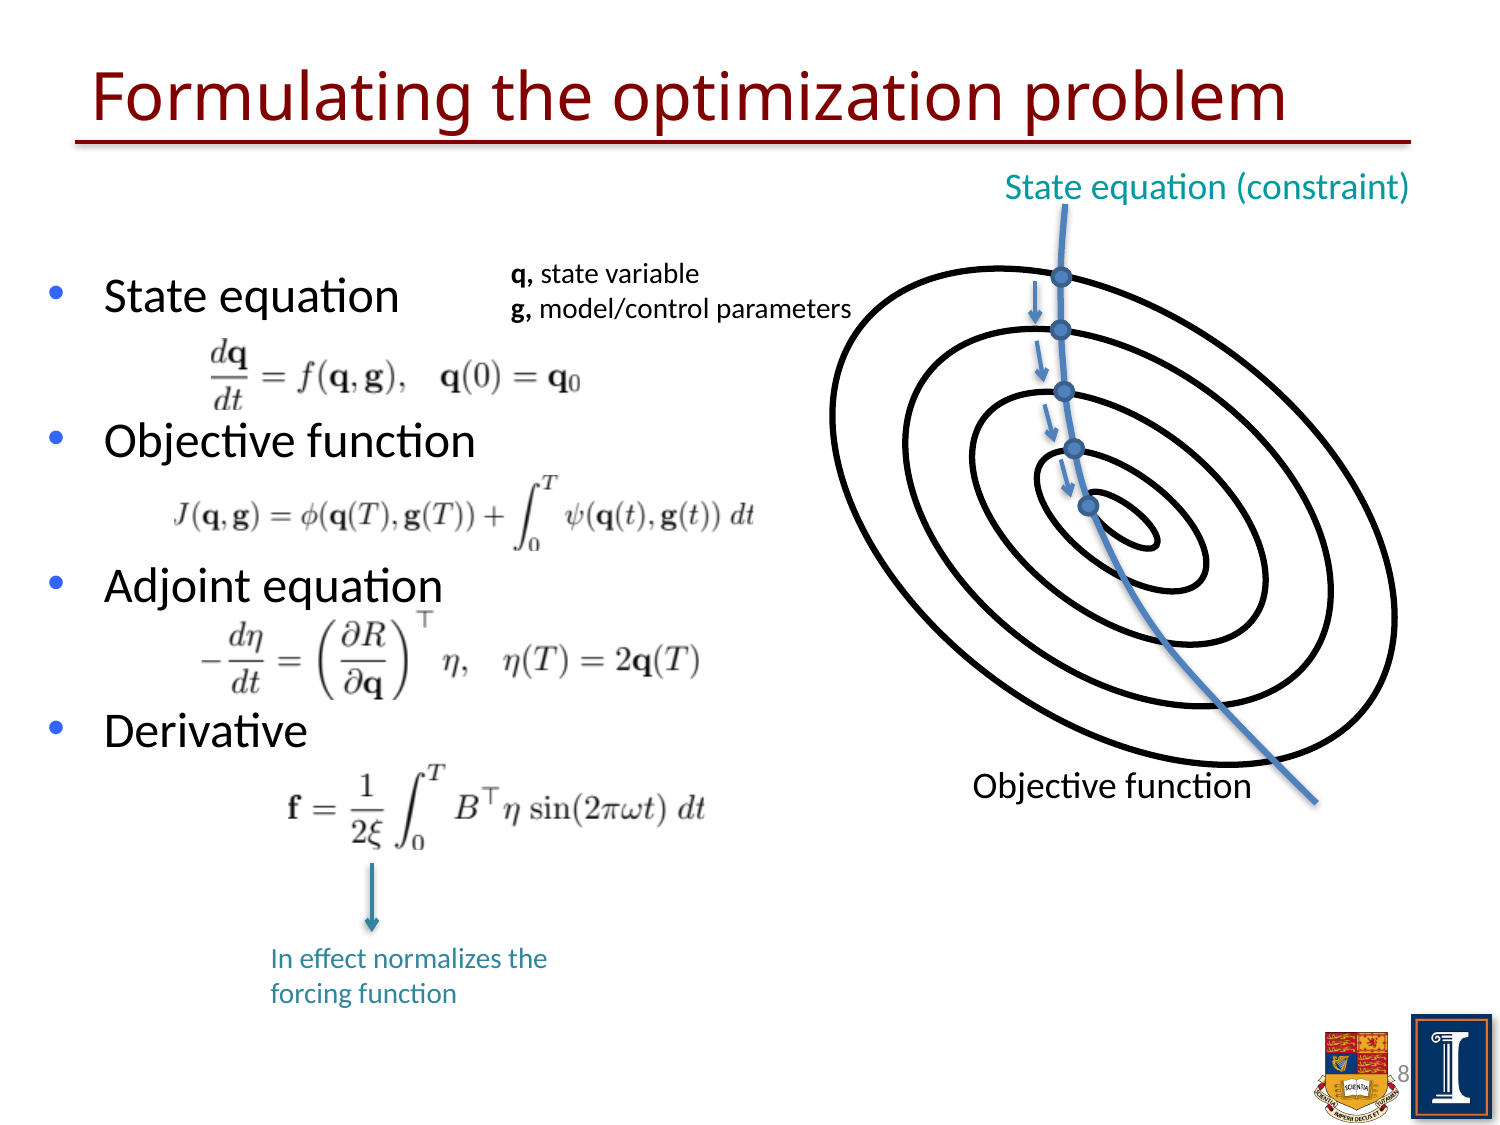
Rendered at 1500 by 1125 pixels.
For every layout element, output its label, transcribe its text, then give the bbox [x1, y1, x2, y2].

text_box [1077, 495, 1100, 517]
text_box In effect normalizes the forcing function [255, 932, 599, 1017]
text_box q, state variable g, model/control parameters [496, 246, 647, 397]
list State equation Objective function Adjoint equation Derivative [47, 262, 827, 982]
slide_number 8 [1074, 1042, 1425, 1103]
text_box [1036, 340, 1045, 383]
text_box [1063, 438, 1086, 460]
text_box [1050, 266, 1073, 288]
text_box Objective function [957, 753, 1108, 904]
picture [201, 610, 700, 701]
text_box [1058, 305, 1319, 805]
title Formulating the optimization problem [75, 45, 1425, 142]
text_box [1049, 319, 1072, 341]
picture [1314, 1103, 1399, 1123]
picture [1411, 1014, 1492, 1119]
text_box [1060, 459, 1072, 498]
text_box [1111, 298, 1397, 756]
text_box [1053, 380, 1076, 403]
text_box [1044, 404, 1055, 443]
picture [1314, 1032, 1399, 1042]
text_box [830, 266, 1265, 767]
picture [287, 763, 705, 850]
text_box State equation (constraint) [990, 154, 1141, 305]
picture [174, 475, 754, 552]
picture [210, 338, 580, 410]
